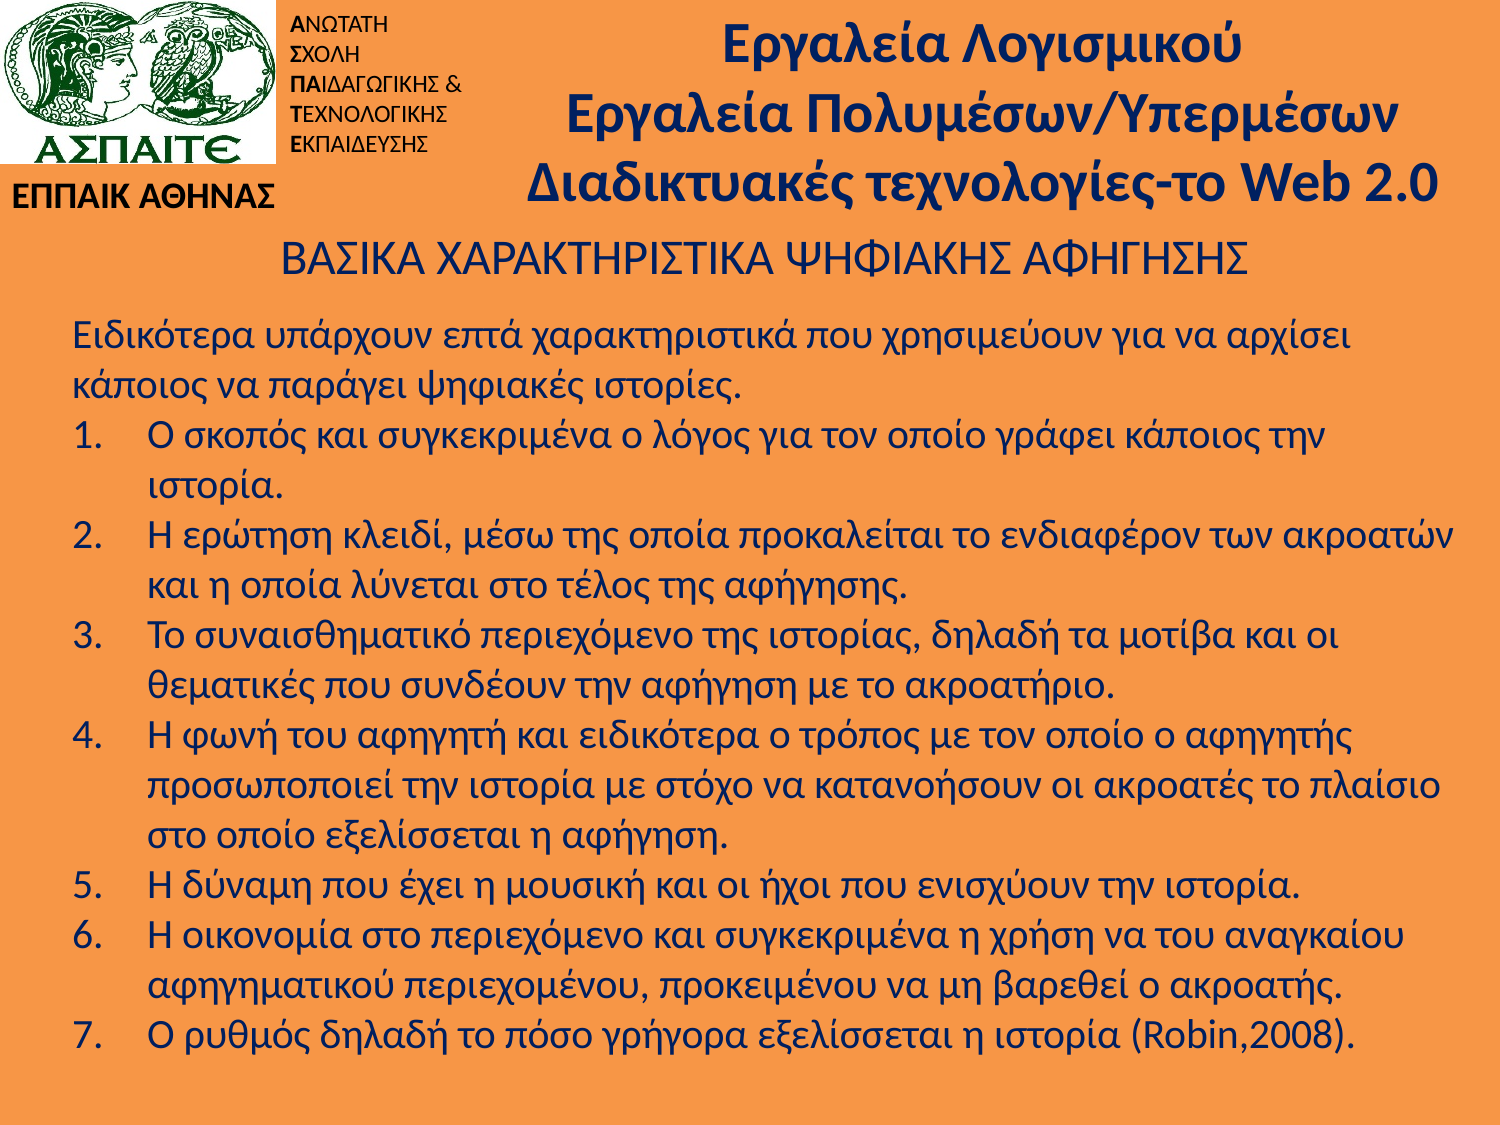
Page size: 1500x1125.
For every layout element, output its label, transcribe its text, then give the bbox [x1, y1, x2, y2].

text_box Ειδικότερα υπάρχουν επτά χαρακτηριστικά που χρησιμεύουν για να αρχίσει κάποιος να παράγει ψηφιακές ιστορίες. Ο σκοπός και συγκεκριμένα ο λόγος για τον οποίο γράφει κάποιος την ιστορία. Η ερώτηση κλειδί, μέσω της οποία προκαλείται το ενδιαφέρον των ακροατών και η οποία λύνεται στο τέλος της αφήγησης. Το συναισθηματικό περιεχόμενο της ιστορίας, δηλαδή τα μοτίβα και οι θεματικές που συνδέουν την αφήγηση με το ακροατήριο. Η φωνή του αφηγητή και ειδικότερα ο τρόπος με τον οποίο ο αφηγητής προσωποποιεί την ιστορία με στόχο να κατανοήσουν οι ακροατές το πλαίσιο στο οποίο εξελίσσεται η αφήγηση. Η δύναμη που έχει η μουσική και οι ήχοι που ενισχύουν την ιστορία. Η οικονομία στο περιεχόμενο και συγκεκριμένα η χρήση να του αναγκαίου αφηγηματικού περιεχομένου, προκειμένου να μη βαρεθεί ο ακροατής. Ο ρυθμός δηλαδή το πόσο γρήγορα εξελίσσεται η ιστορία (Robin,2008). [57, 298, 1472, 1064]
text_box ΕΠΠΑΙΚ ΑΘΗΝΑΣ [0, 163, 291, 223]
title Εργαλεία Λογισμικού Εργαλεία Πολυμέσων/Υπερμέσων Διαδικτυακές τεχνολογίες-το Web 2.0 [466, 7, 1500, 210]
text_box ΑΝΩΤΑΤΗ ΣΧΟΛΗ ΠΑΙΔΑΓΩΓΙΚΗΣ & ΤΕΧΝΟΛΟΓΙΚΗΣ ΕΚΠΑΙΔΕΥΣΗΣ [276, 0, 491, 165]
text_box ΒΑΣΙΚΑ ΧΑΡΑΚΤΗΡΙΣΤΙΚΑ ΨΗΦΙΑΚΗΣ ΑΦΗΓΗΣΗΣ [265, 217, 1264, 292]
picture [0, 0, 276, 164]
